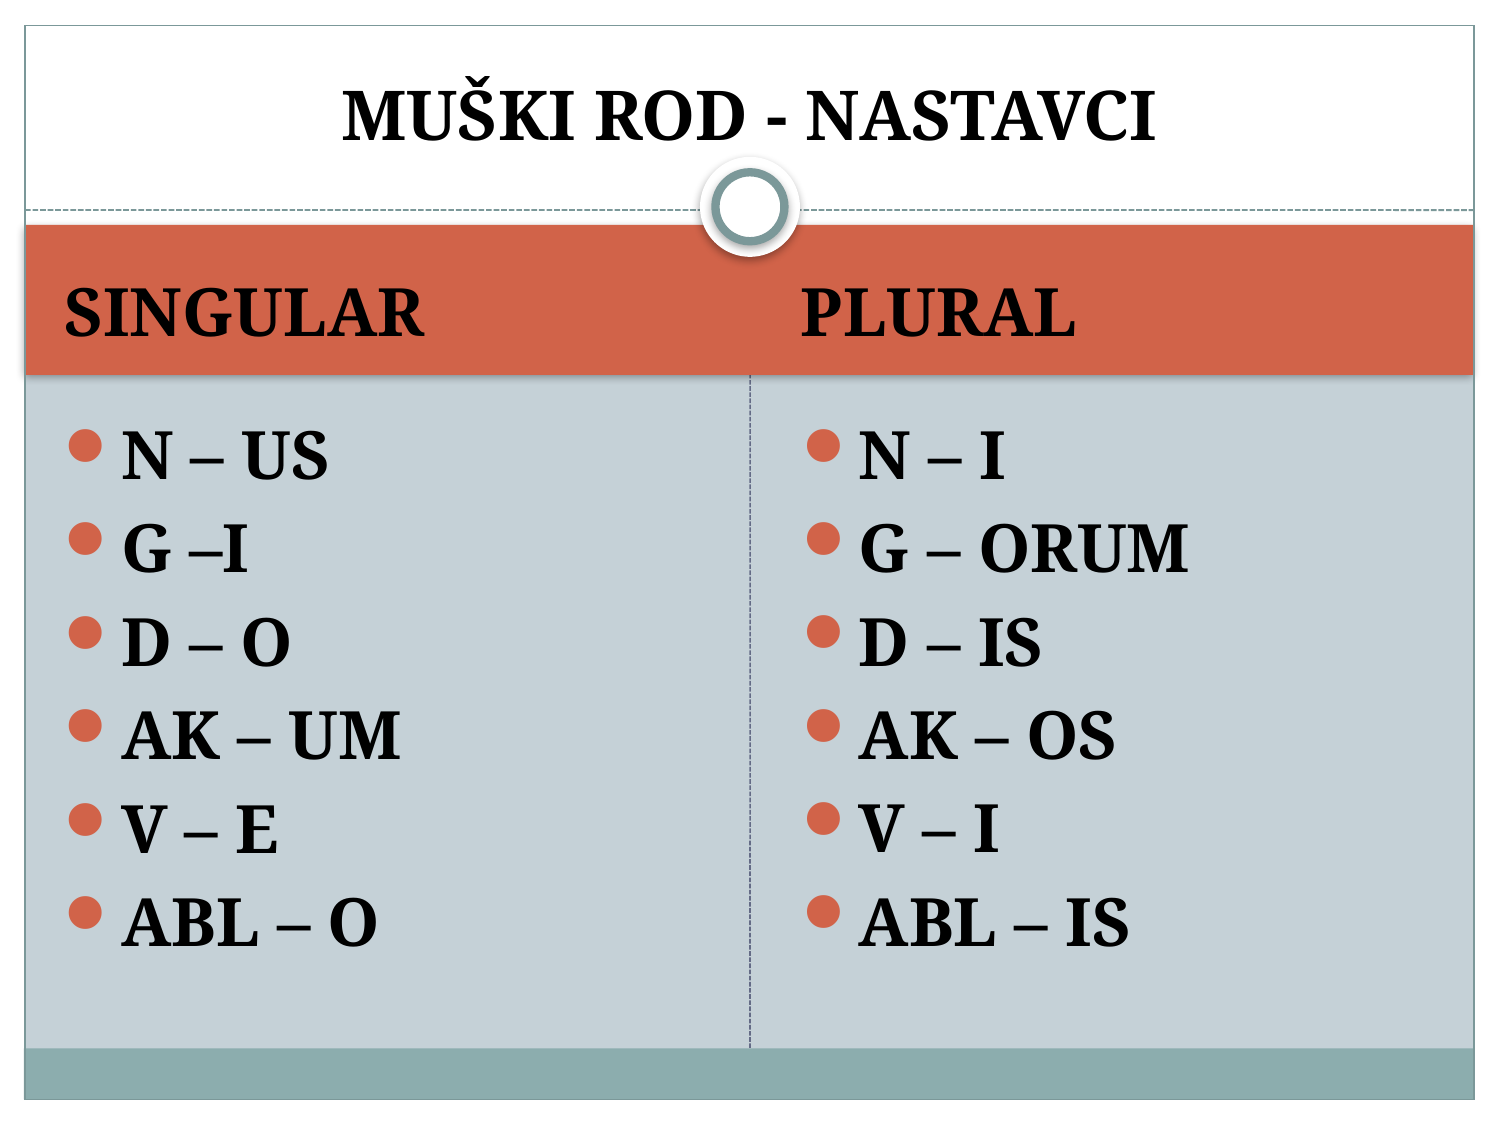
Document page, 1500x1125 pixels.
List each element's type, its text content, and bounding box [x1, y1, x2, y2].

list N – I G – ORUM D – IS AK – OS V – I ABL – IS [787, 405, 1450, 1033]
list SINGULAR [48, 249, 714, 371]
list N – US G –I D – O AK – UM V – E ABL – O [49, 405, 713, 1032]
list PLURAL [785, 249, 1450, 371]
title MUŠKI ROD - NASTAVCI [49, 37, 1450, 162]
